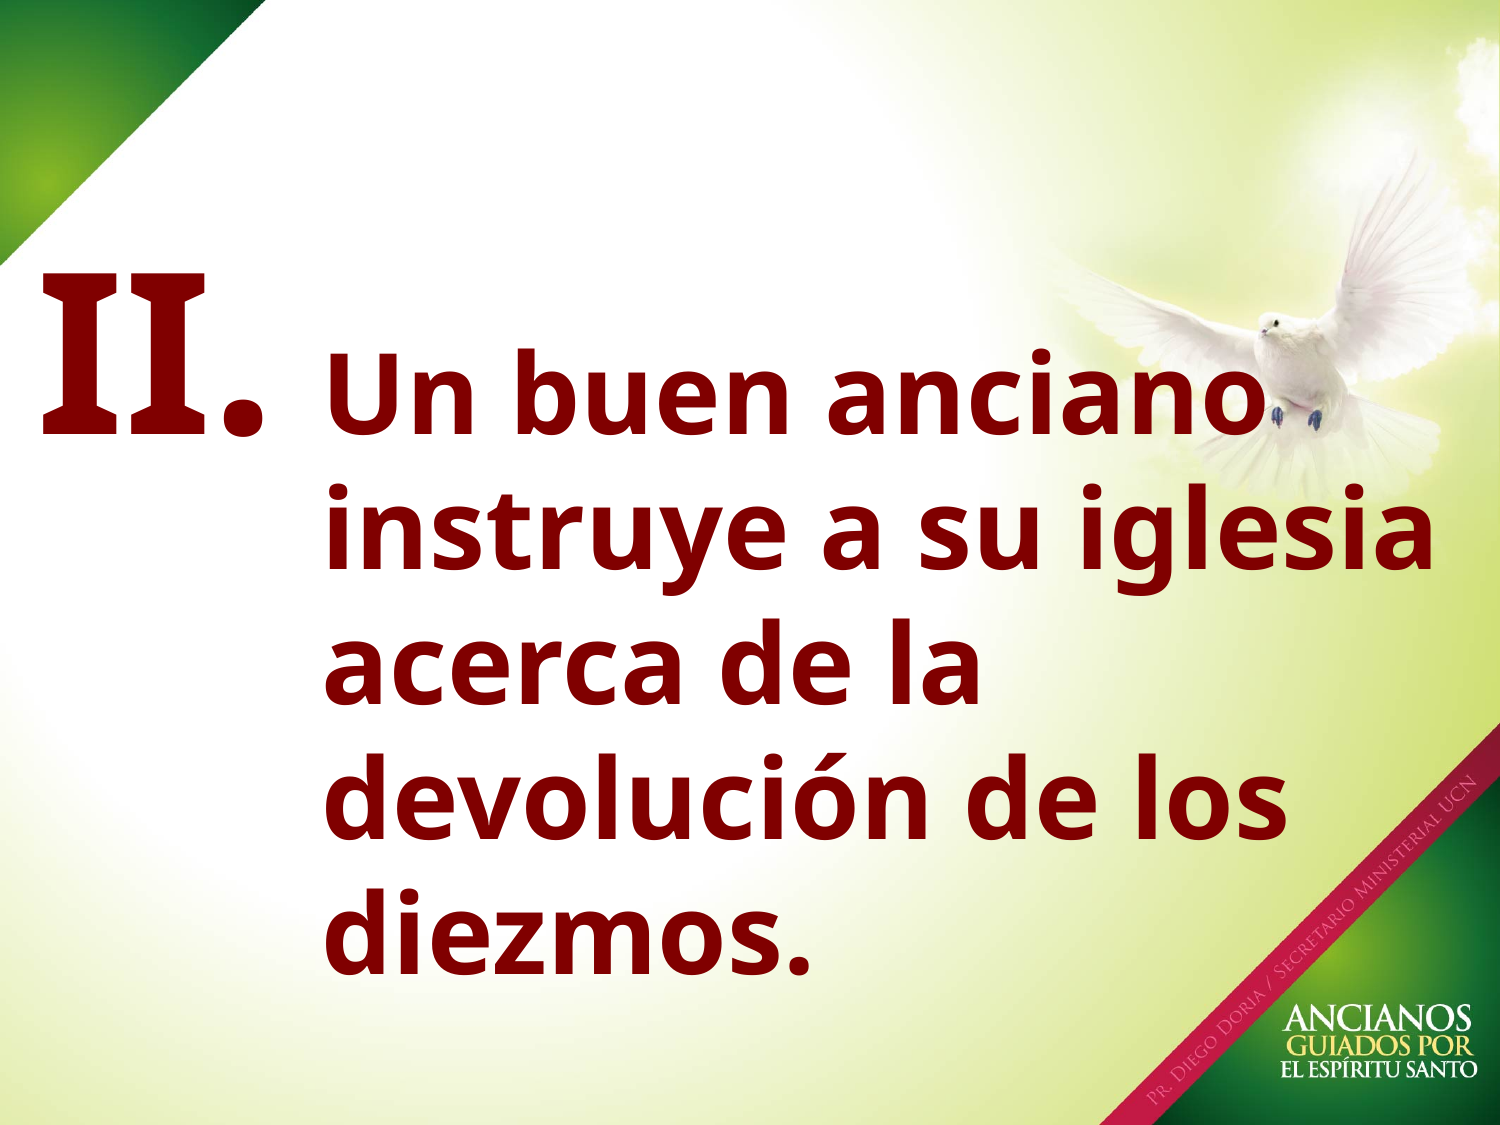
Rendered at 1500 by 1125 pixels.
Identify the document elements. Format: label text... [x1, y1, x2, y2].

list Un buen anciano instruye a su iglesia acerca de la devolución de los diezmos. [28, 313, 1490, 1008]
picture [0, 0, 1500, 1125]
